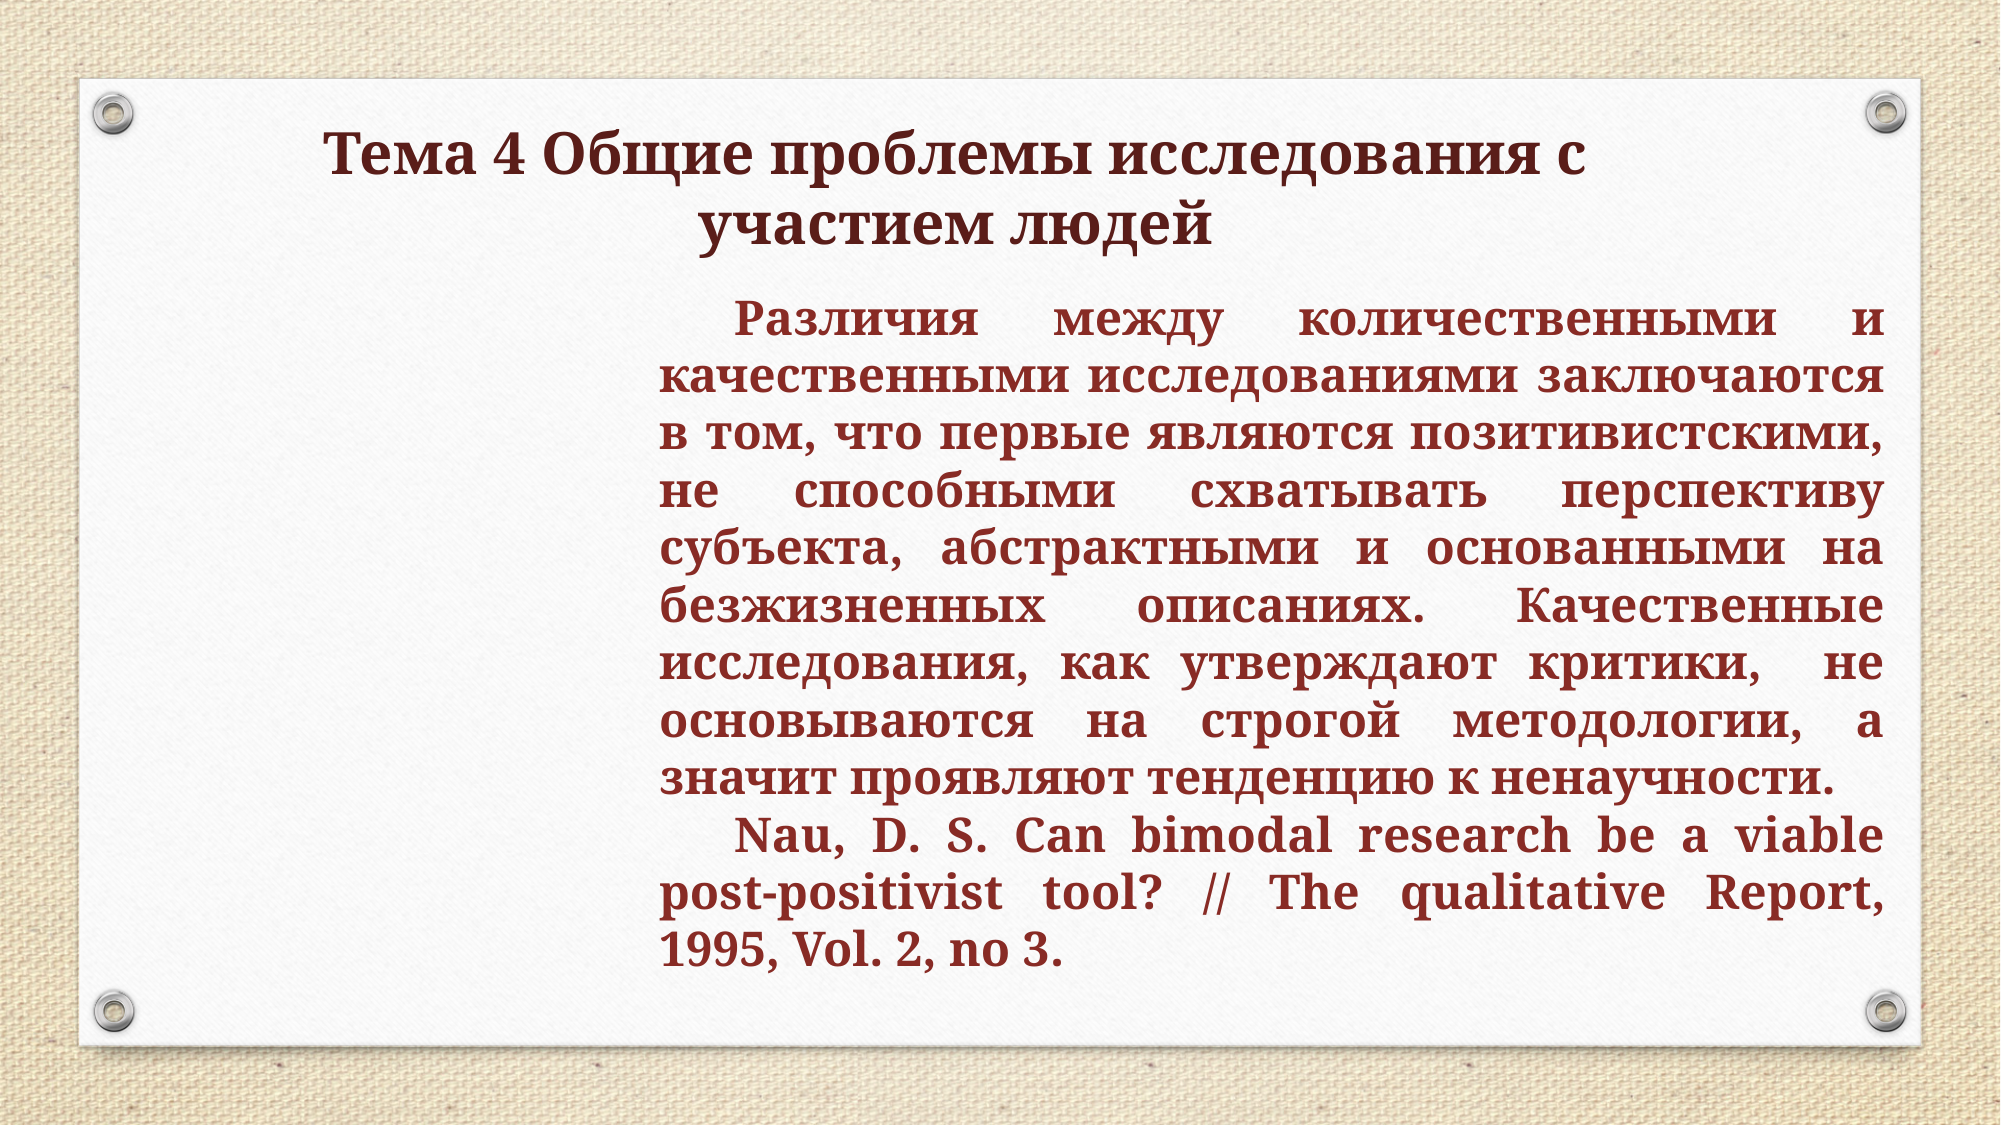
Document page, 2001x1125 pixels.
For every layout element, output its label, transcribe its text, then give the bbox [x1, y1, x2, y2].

text_box Различия между количественными и качественными исследованиями заключаются в том, что первые являются позитивистскими, не способными схватывать перспективу субъекта, абстрактными и основанными на безжизненных описаниях. Качественные исследования, как утверждают критики, не основываются на строгой методологии, а значит проявляют тенденцию к ненаучности. Nau, D. S. Can bimodal research be a viable post-positivist tool? // The qualitative Report, 1995, Vol. 2, no 3. [643, 278, 1902, 985]
picture [0, 0, 2001, 1125]
title Тема 4 Общие проблемы исследования с участием людей [191, 105, 1720, 267]
